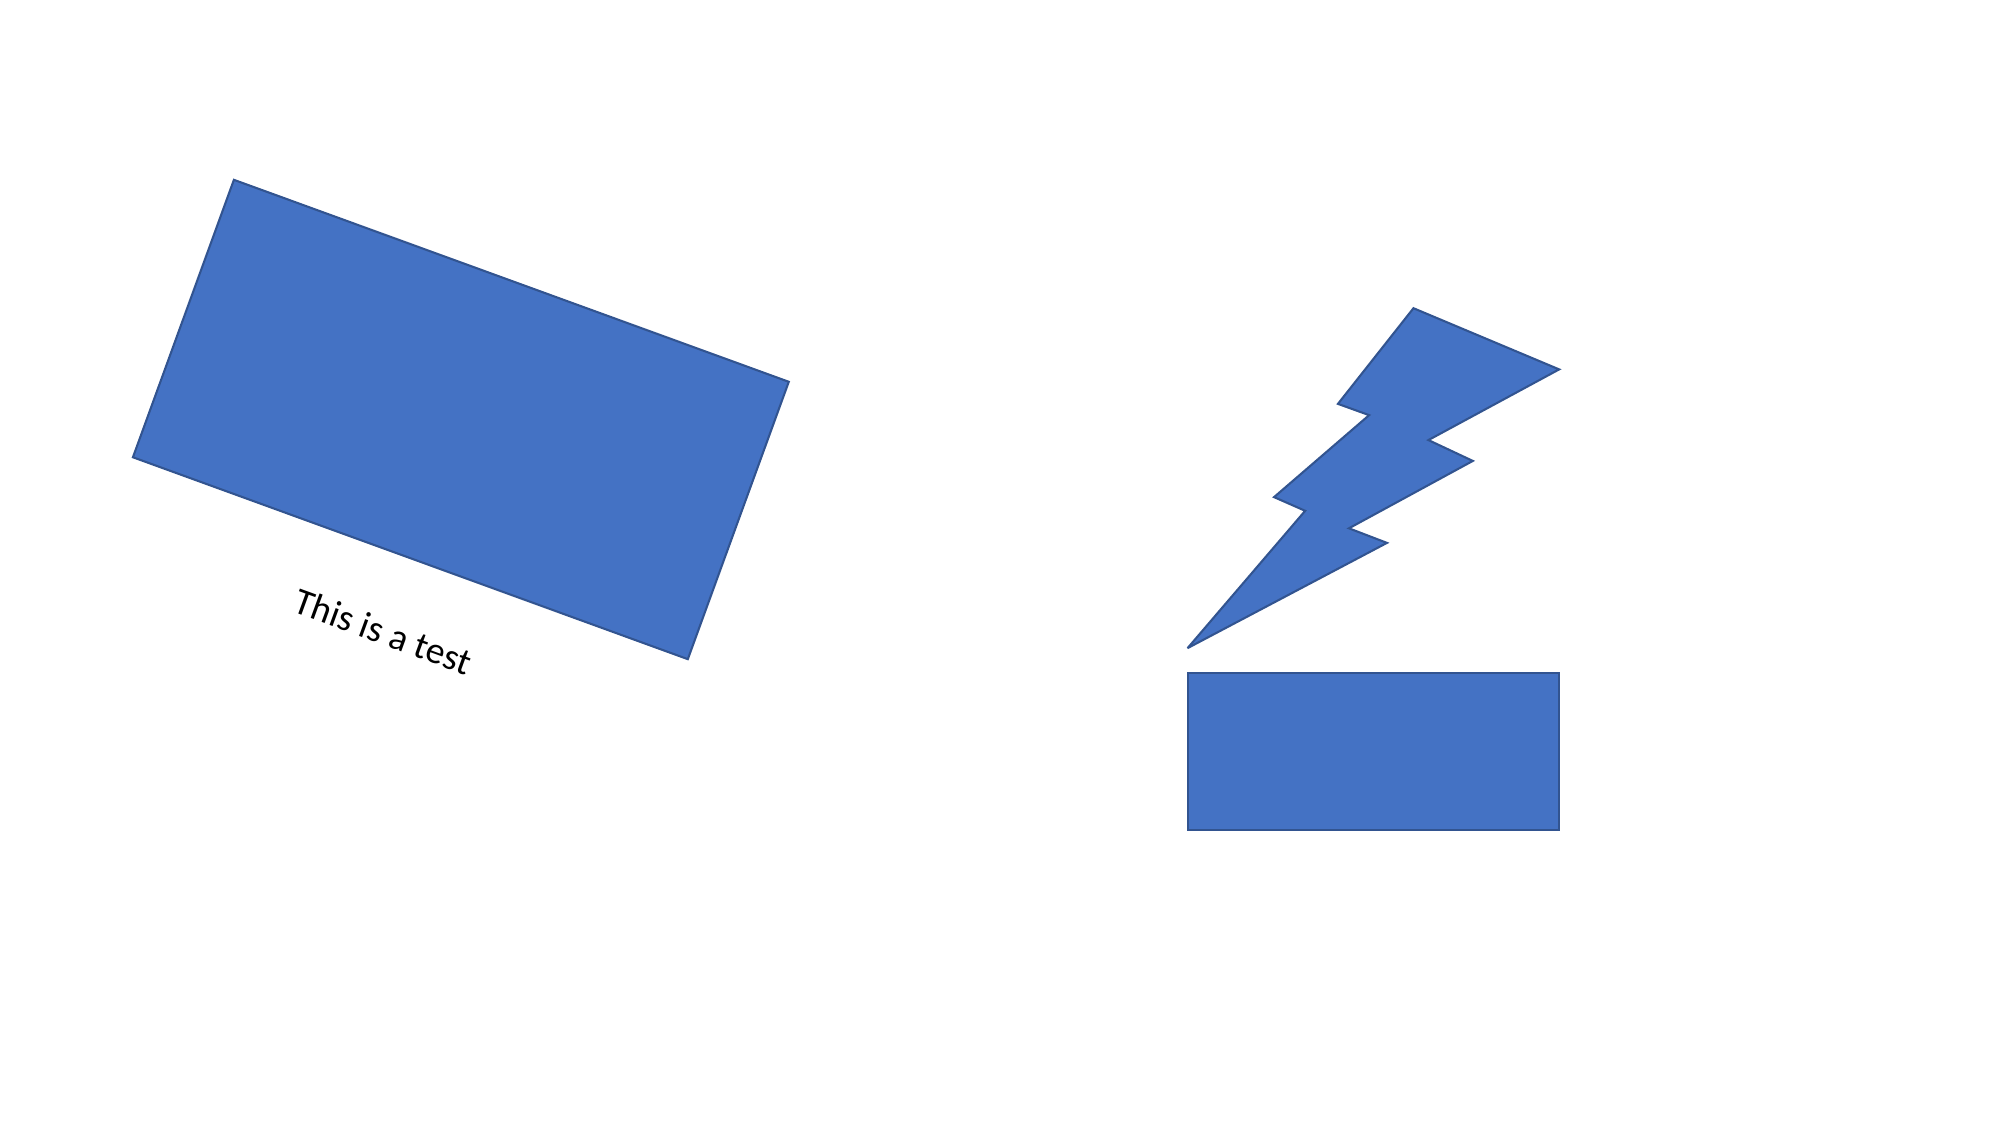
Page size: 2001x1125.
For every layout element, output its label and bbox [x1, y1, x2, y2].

text_box [1187, 308, 1560, 830]
text_box [147, 268, 738, 671]
